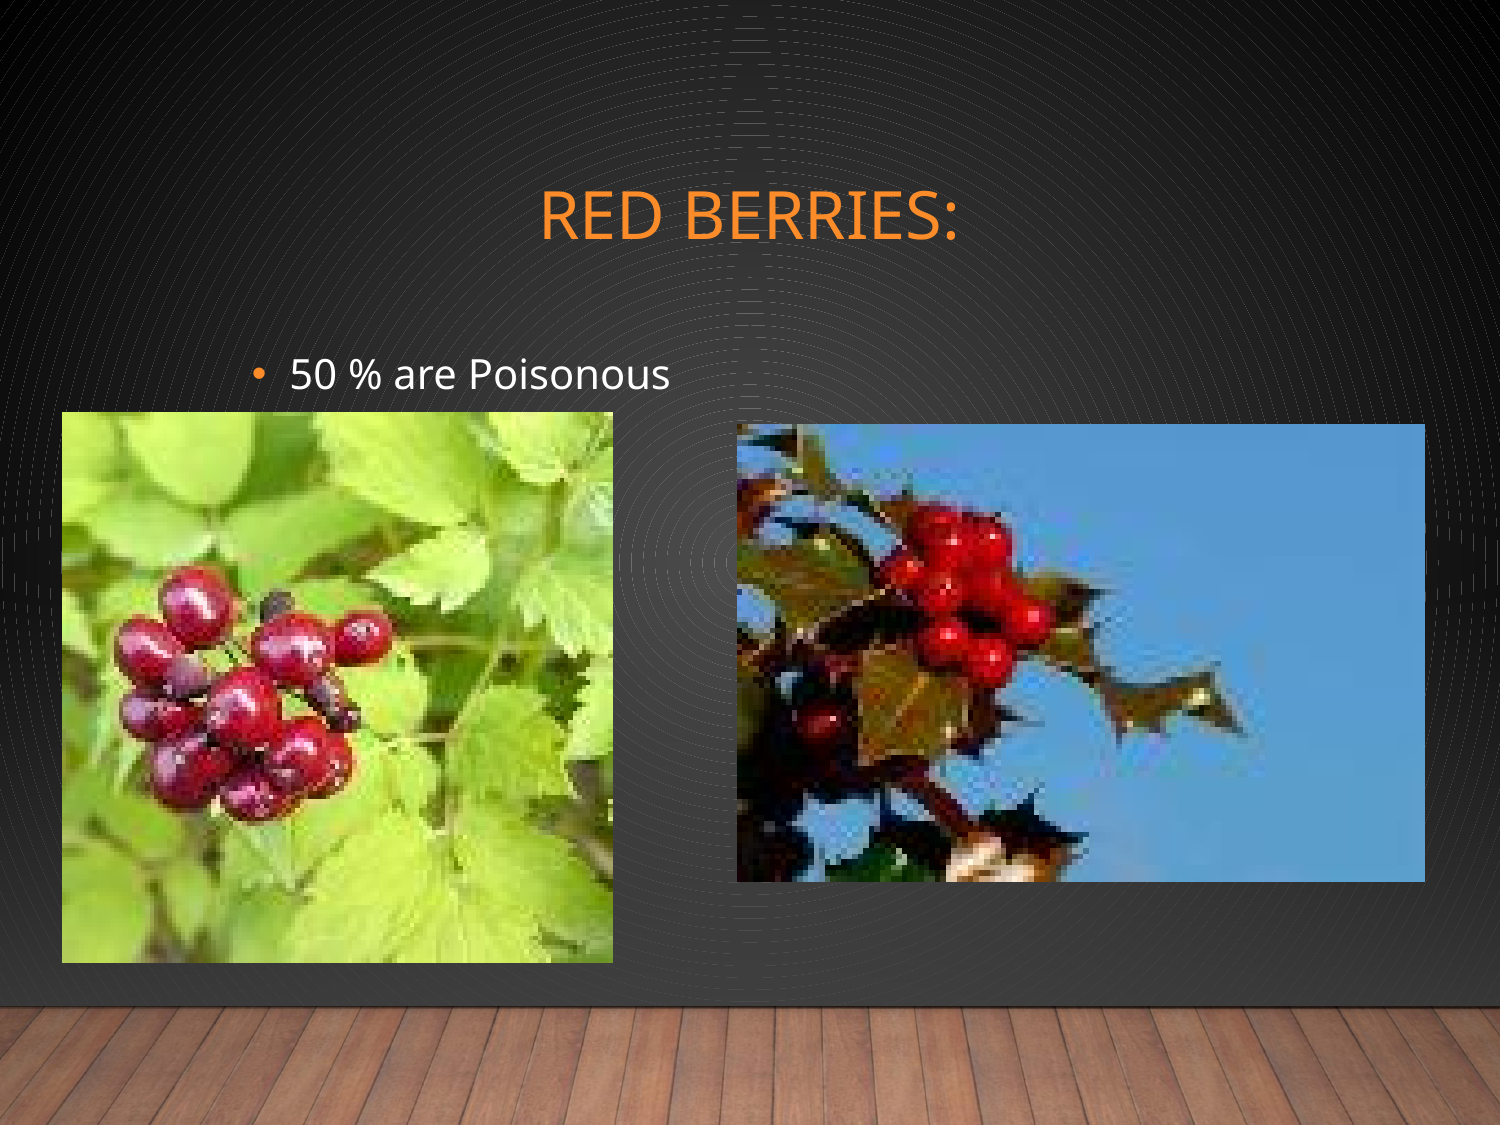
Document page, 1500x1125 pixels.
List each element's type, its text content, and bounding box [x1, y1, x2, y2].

title Red Berries: [236, 131, 1263, 305]
picture [62, 412, 613, 963]
list 50 % are Poisonous [236, 330, 1263, 897]
picture [0, 1006, 1500, 1125]
picture [737, 424, 1426, 882]
